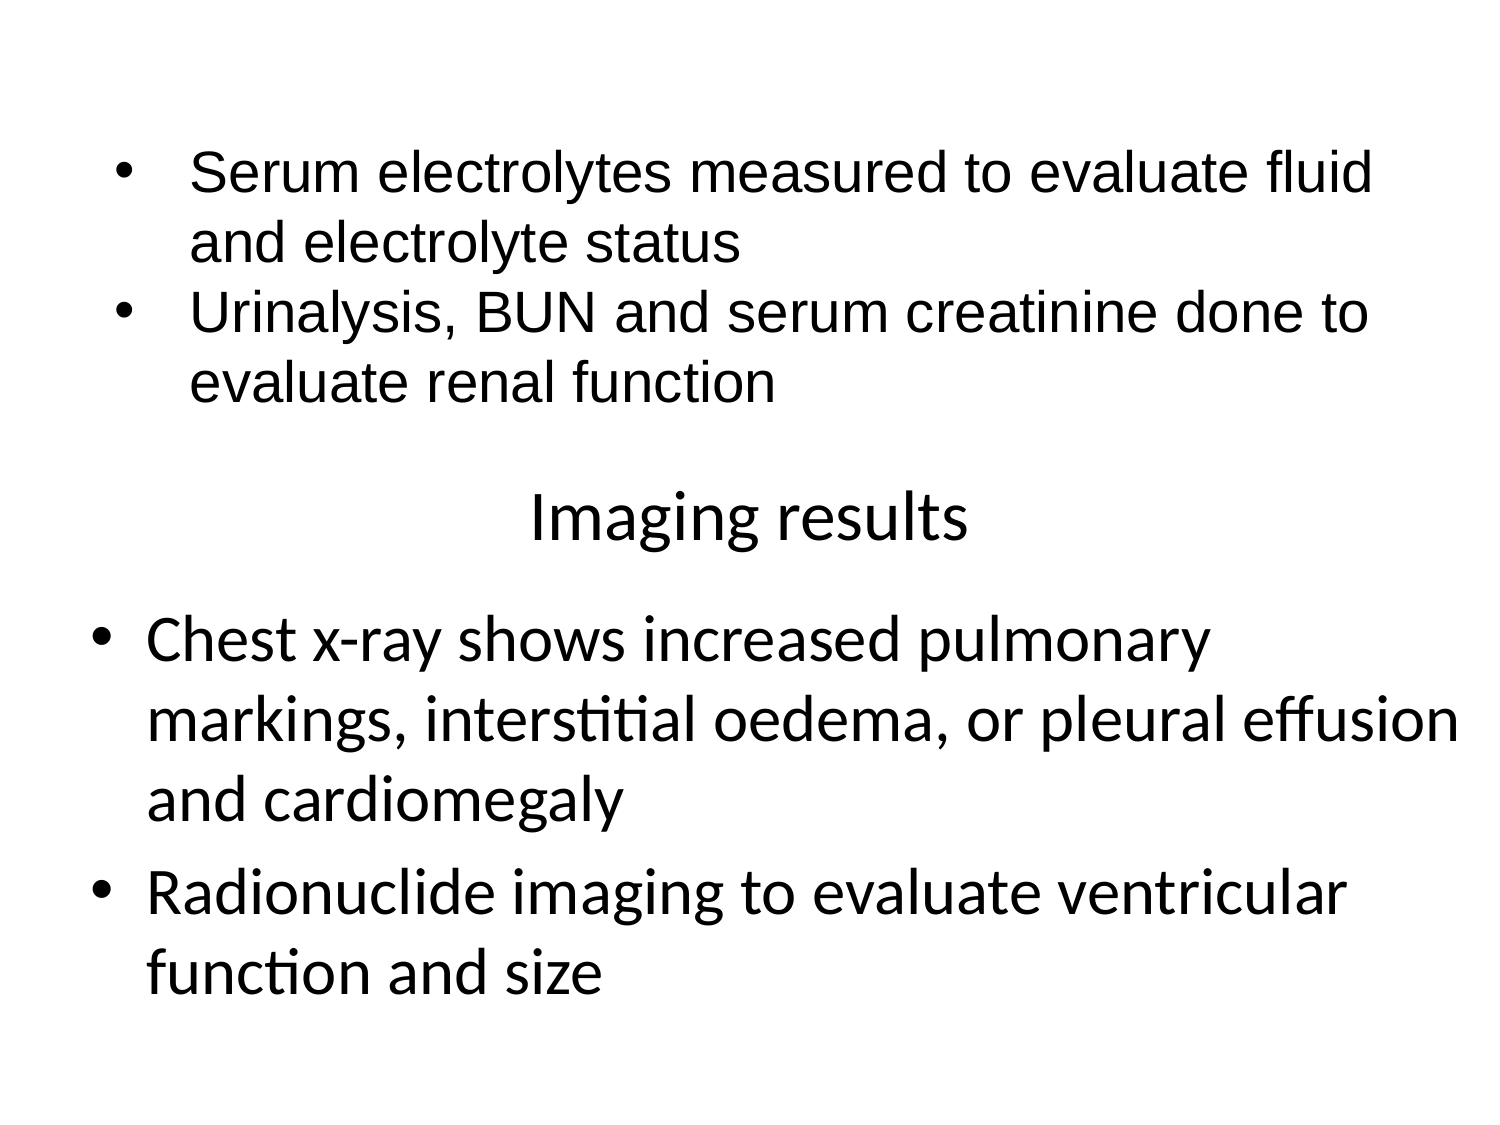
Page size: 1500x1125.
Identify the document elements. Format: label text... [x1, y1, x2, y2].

text_box Serum electrolytes measured to evaluate fluid and electrolyte status Urinalysis, BUN and serum creatinine done to evaluate renal function [99, 127, 1500, 422]
list Chest x-ray shows increased pulmonary markings, interstitial oedema, or pleural effusion and cardiomegaly Radionuclide imaging to evaluate ventricular function and size [75, 587, 1500, 1125]
title Imaging results [75, 375, 1425, 563]
